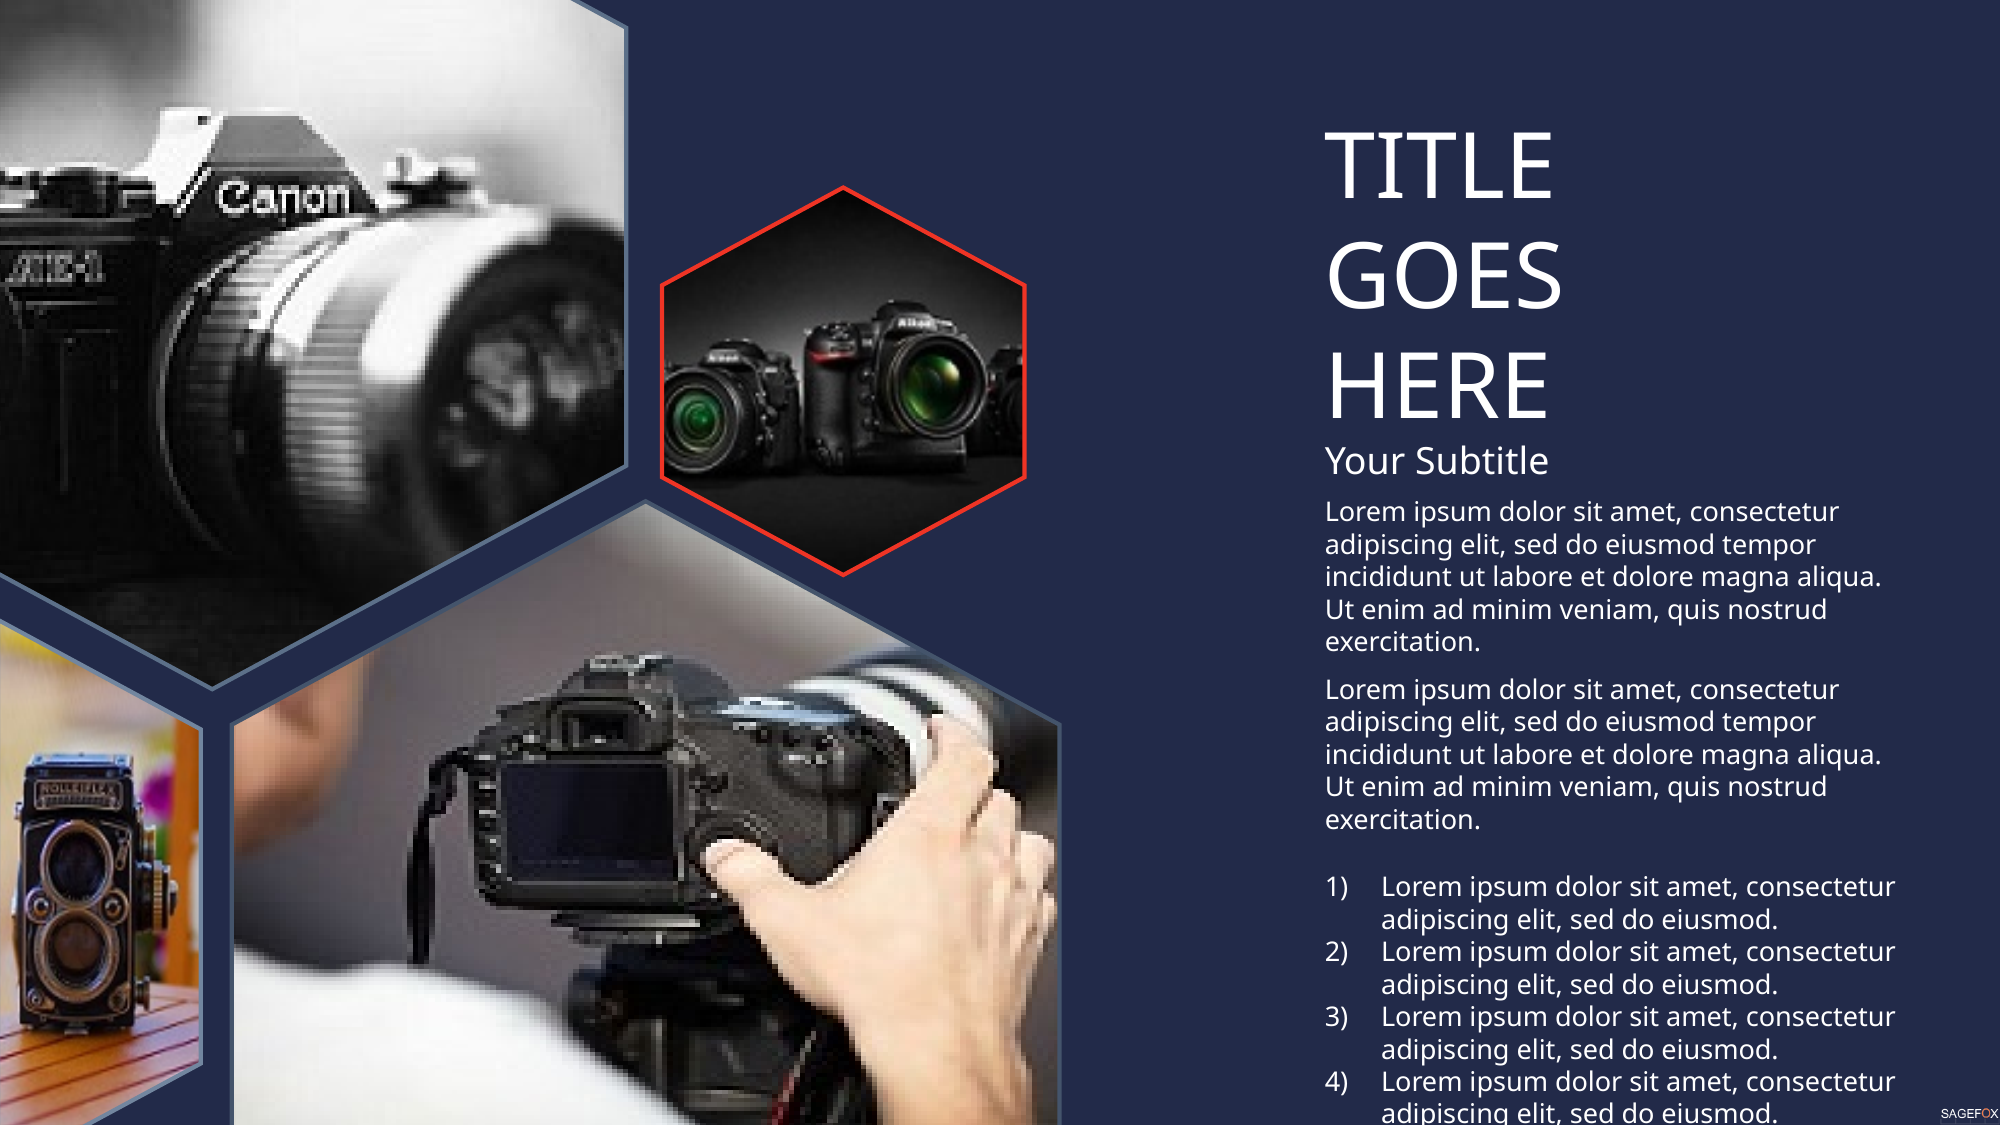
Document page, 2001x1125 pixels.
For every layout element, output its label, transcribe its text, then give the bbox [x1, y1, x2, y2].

text_box Lorem ipsum dolor sit amet, consectetur adipiscing elit, sed do eiusmod tempor incididunt ut labore et dolore magna aliqua. Ut enim ad minim veniam, quis nostrud exercitation. Lorem ipsum dolor sit amet, consectetur adipiscing elit, sed do eiusmod tempor incididunt ut labore et dolore magna aliqua. Ut enim ad minim veniam, quis nostrud exercitation. Lorem ipsum dolor sit amet, consectetur adipiscing elit, sed do eiusmod. Lorem ipsum dolor sit amet, consectetur adipiscing elit, sed do eiusmod. Lorem ipsum dolor sit amet, consectetur adipiscing elit, sed do eiusmod. Lorem ipsum dolor sit amet, consectetur adipiscing elit, sed do eiusmod. [1309, 487, 1925, 1125]
text_box [0, 0, 628, 691]
text_box TITLE GOES HERE Your Subtitle [1309, 99, 1825, 487]
text_box [660, 186, 1026, 577]
picture [1939, 1108, 2000, 1125]
text_box [230, 500, 1061, 1125]
text_box [0, 619, 202, 1125]
